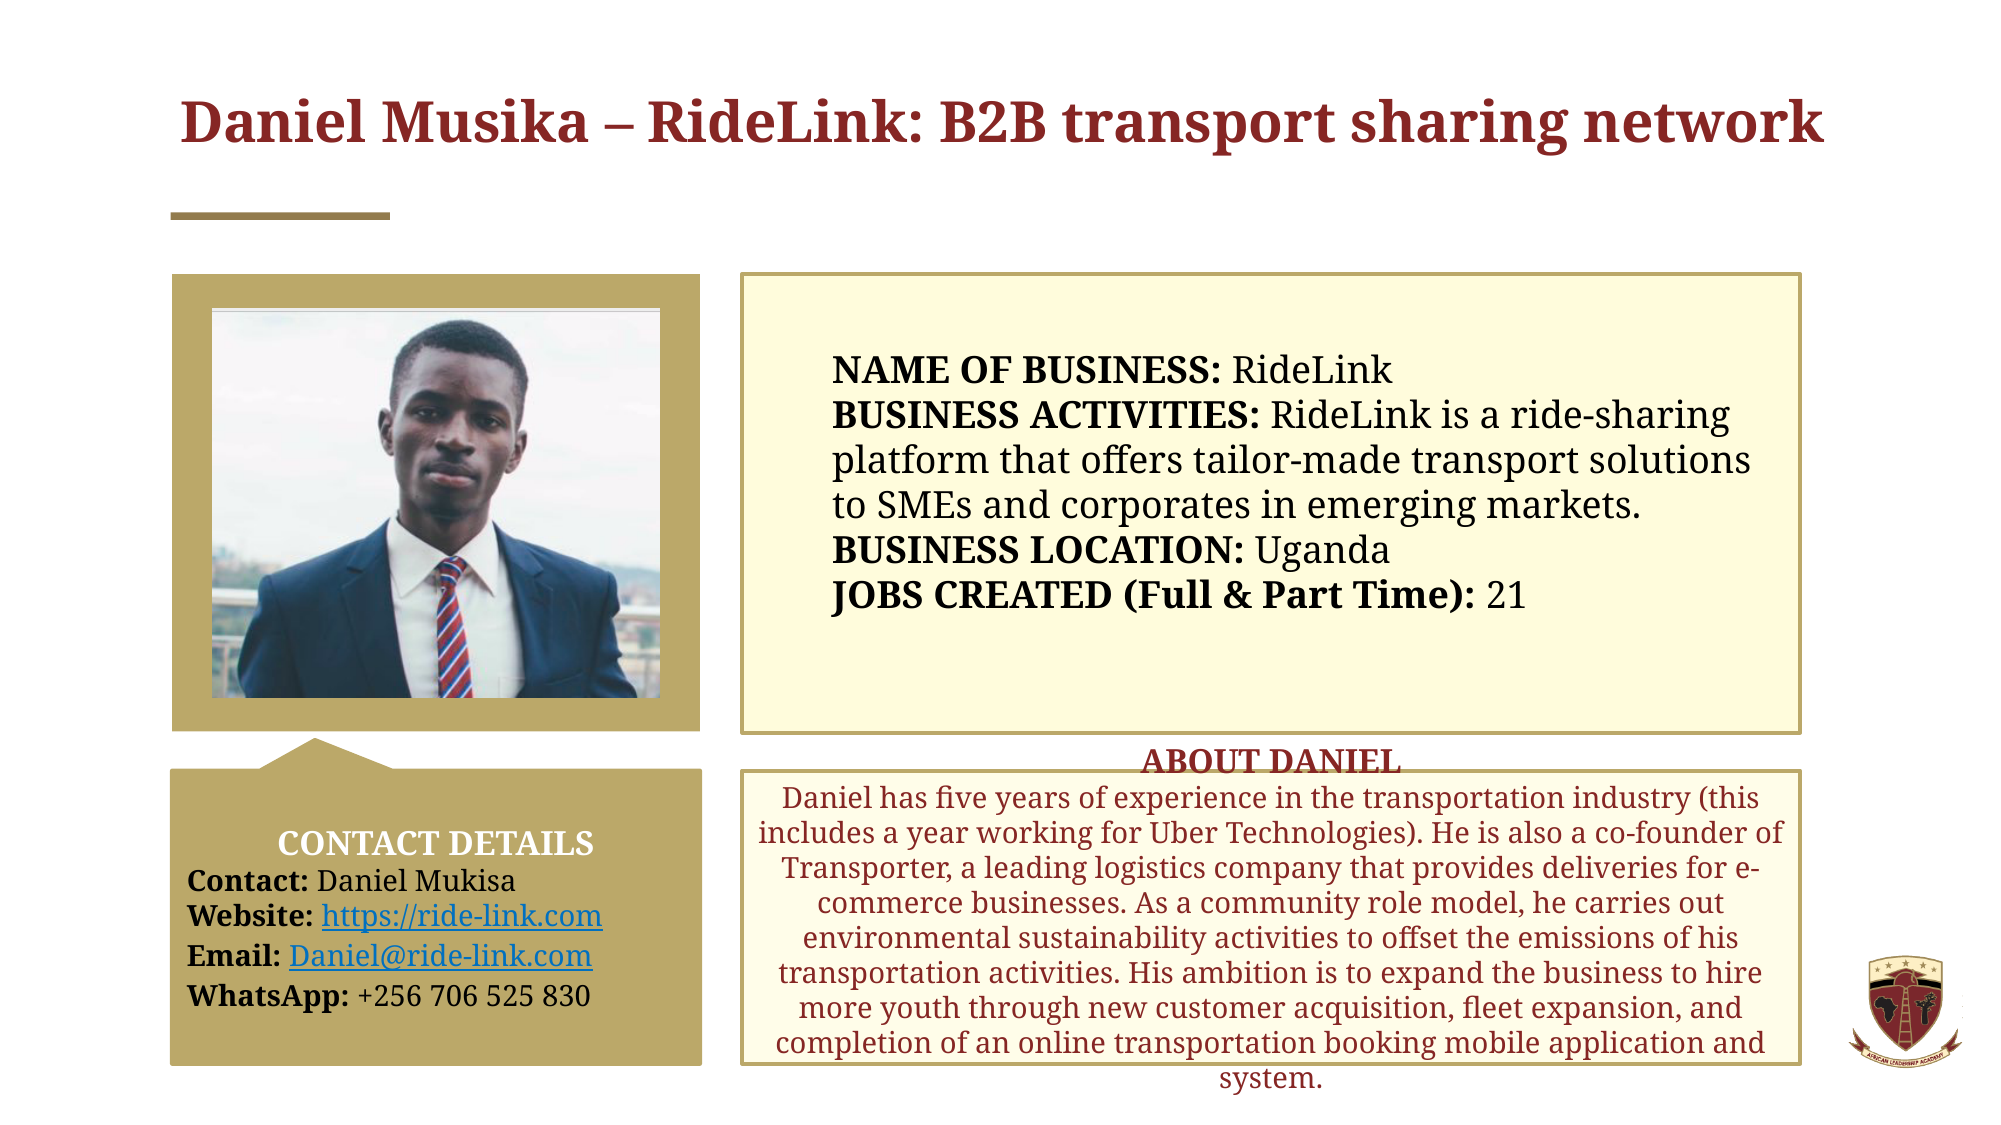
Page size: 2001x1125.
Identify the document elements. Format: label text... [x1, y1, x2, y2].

text_box ABOUT DANIEL Daniel has five years of experience in the transportation industry (this includes a year working for Uber Technologies). He is also a co-founder of Transporter, a leading logistics company that provides deliveries for e-commerce businesses. As a community role model, he carries out environmental sustainability activities to offset the emissions of his transportation activities. His ambition is to expand the business to hire more youth through new customer acquisition, fleet expansion, and completion of an online transportation booking mobile application and system. [740, 769, 1802, 1066]
text_box NAME OF BUSINESS: RideLink BUSINESS ACTIVITIES: RideLink is a ride-sharing platform that offers tailor-made transport solutions to SMEs and corporates in emerging markets. BUSINESS LOCATION: Uganda JOBS CREATED (Full & Part Time): 21 [740, 272, 1802, 735]
picture [1832, 941, 1963, 1080]
text_box CONTACT DETAILS Contact: Daniel Mukisa Website: https://ride-link.com Email: Daniel@ride-link.com WhatsApp: +256 706 525 830 [169, 738, 703, 1066]
picture [211, 308, 661, 698]
text_box [170, 272, 702, 734]
title Daniel Musika – RideLink: B2B transport sharing network [165, 79, 1841, 179]
